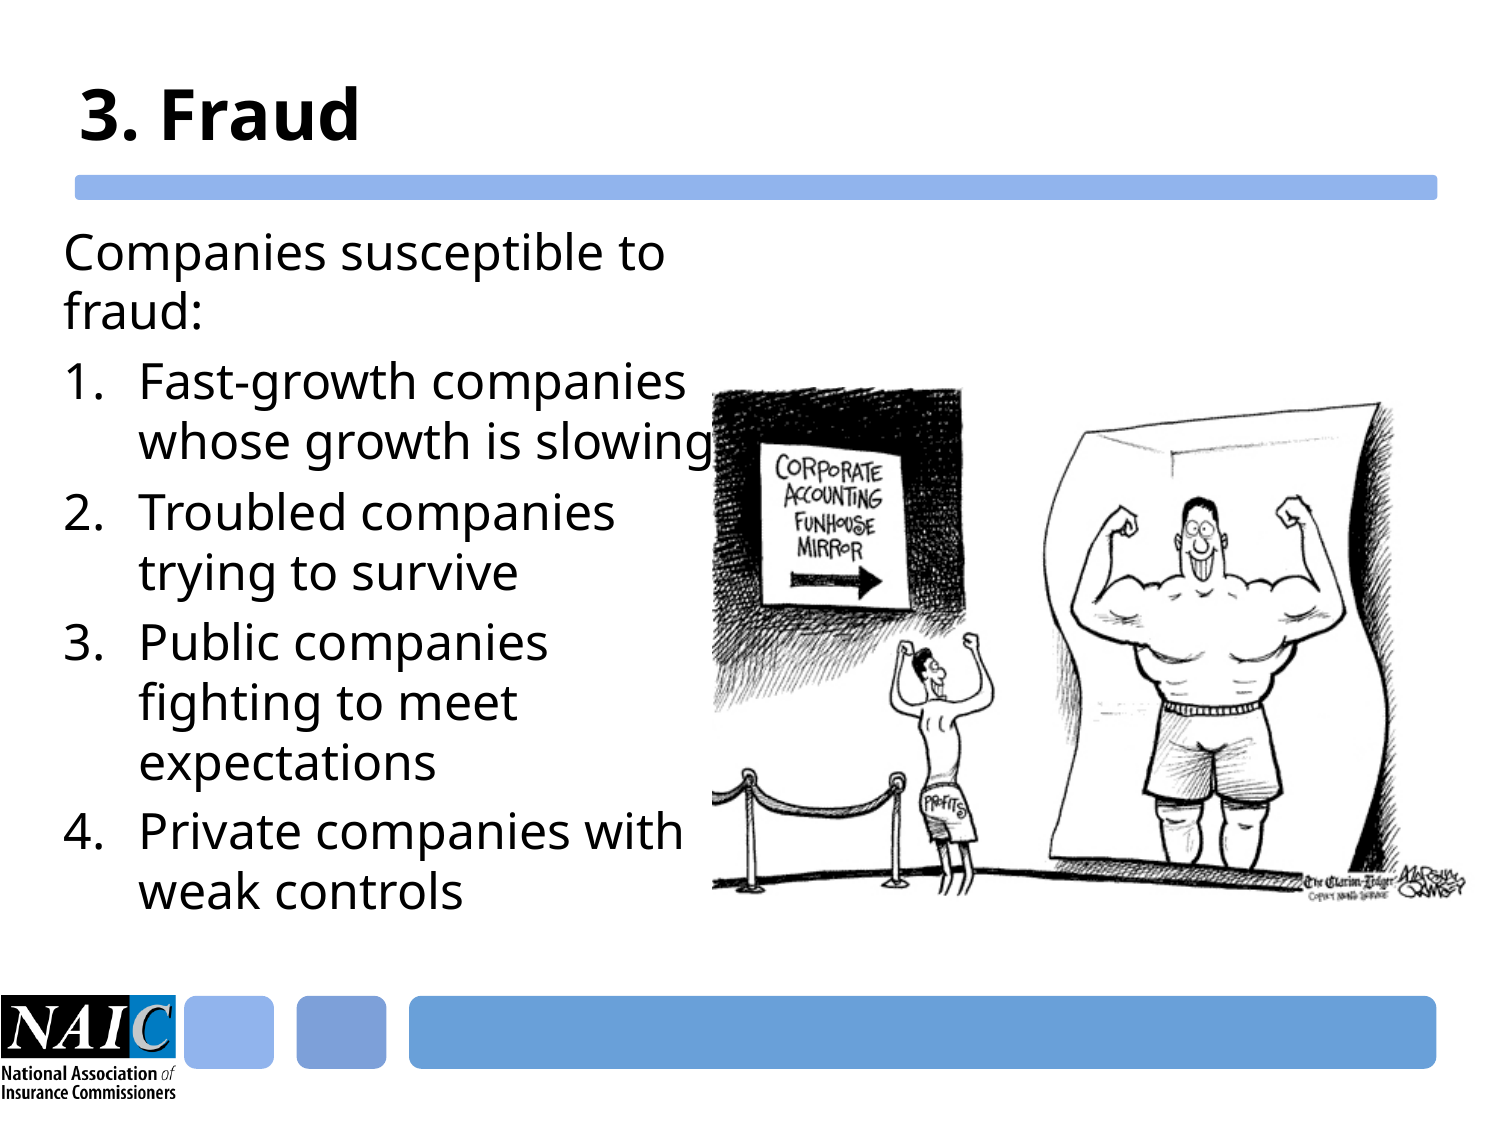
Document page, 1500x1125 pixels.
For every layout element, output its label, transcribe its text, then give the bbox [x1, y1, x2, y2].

title 3. Fraud [64, 17, 1415, 206]
picture [1, 995, 176, 1099]
picture [712, 387, 1476, 903]
list Companies susceptible to fraud: Fast-growth companies whose growth is slowing Troubled companies trying to survive Public companies fighting to meet expectations Private companies with weak controls [48, 212, 738, 988]
